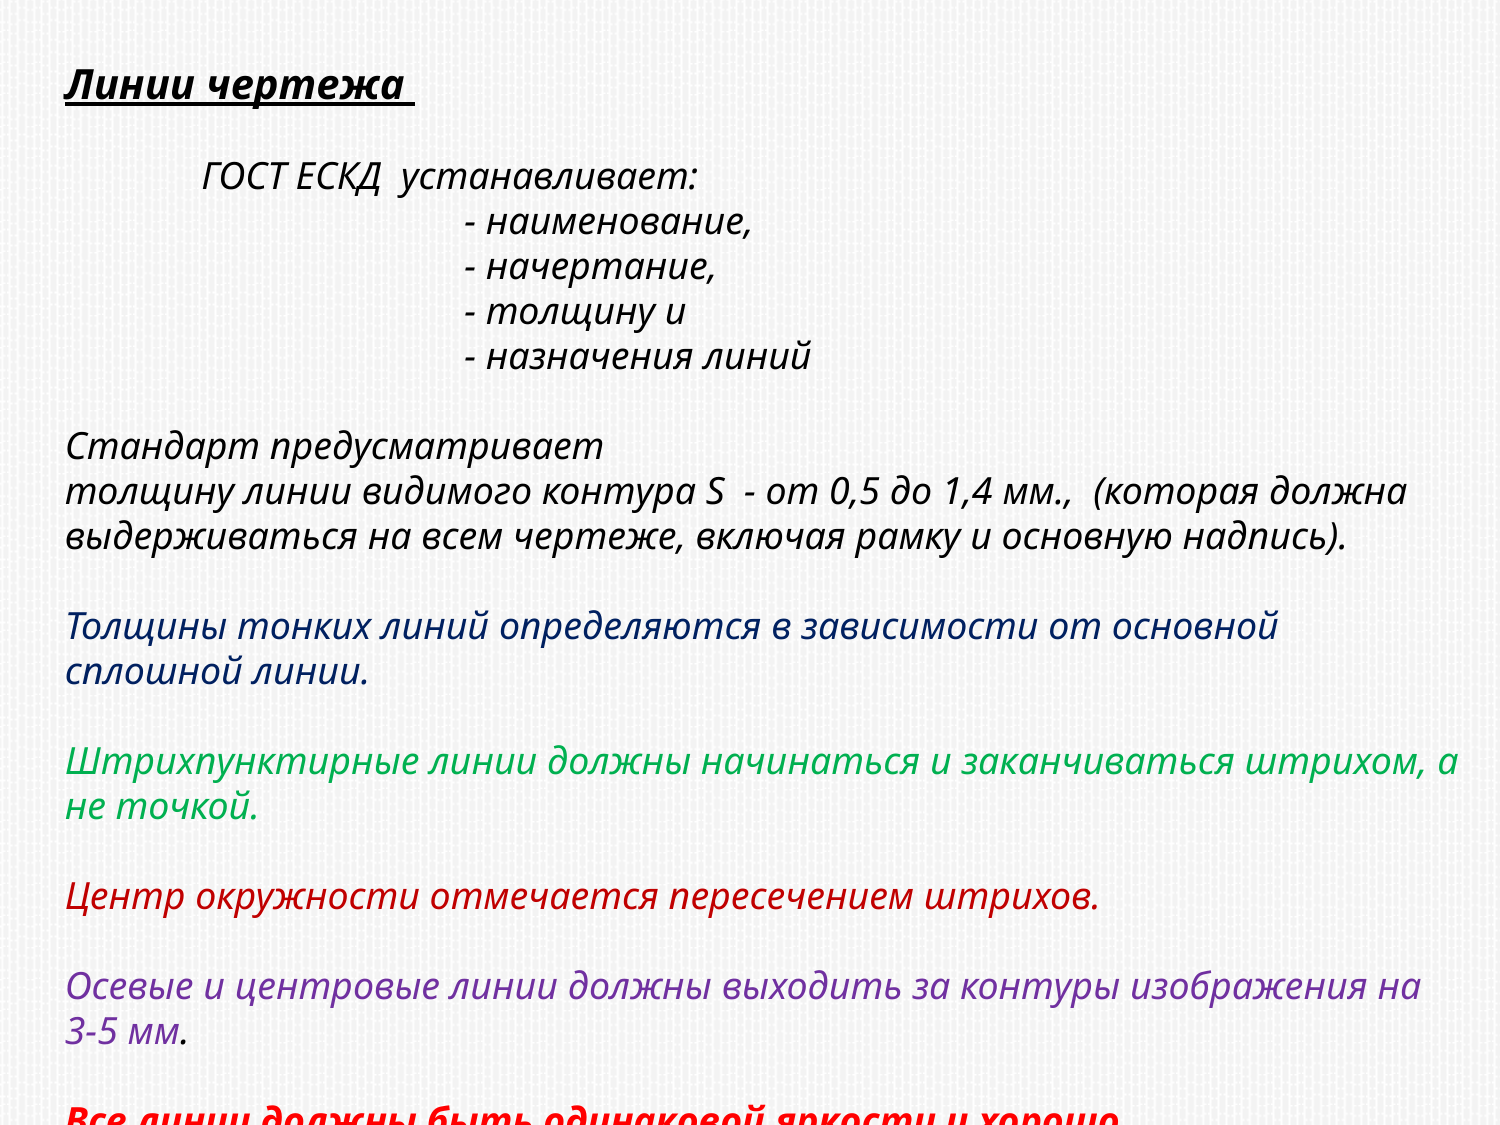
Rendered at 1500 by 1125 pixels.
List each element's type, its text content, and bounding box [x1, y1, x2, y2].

text_box Линии чертежа ГОСТ ЕСКД устанавливает: - наименование, - начертание, - толщину и - назначения линий Стандарт предусматривает толщину линии видимого контура S - от 0,5 до 1,4 мм., (которая должна выдерживаться на всем чертеже, включая рамку и основную надпись). Толщины тонких линий определяются в зависимости от основной сплошной линии. Штрихпунктирные линии должны начинаться и заканчиваться штрихом, а не точкой. Центр окружности отмечается пересечением штрихов. Осевые и центровые линии должны выходить за контуры изображения на 3-5 мм. Все линии должны быть одинаковой яркости и хорошо просматриваться! [49, 50, 1475, 1125]
